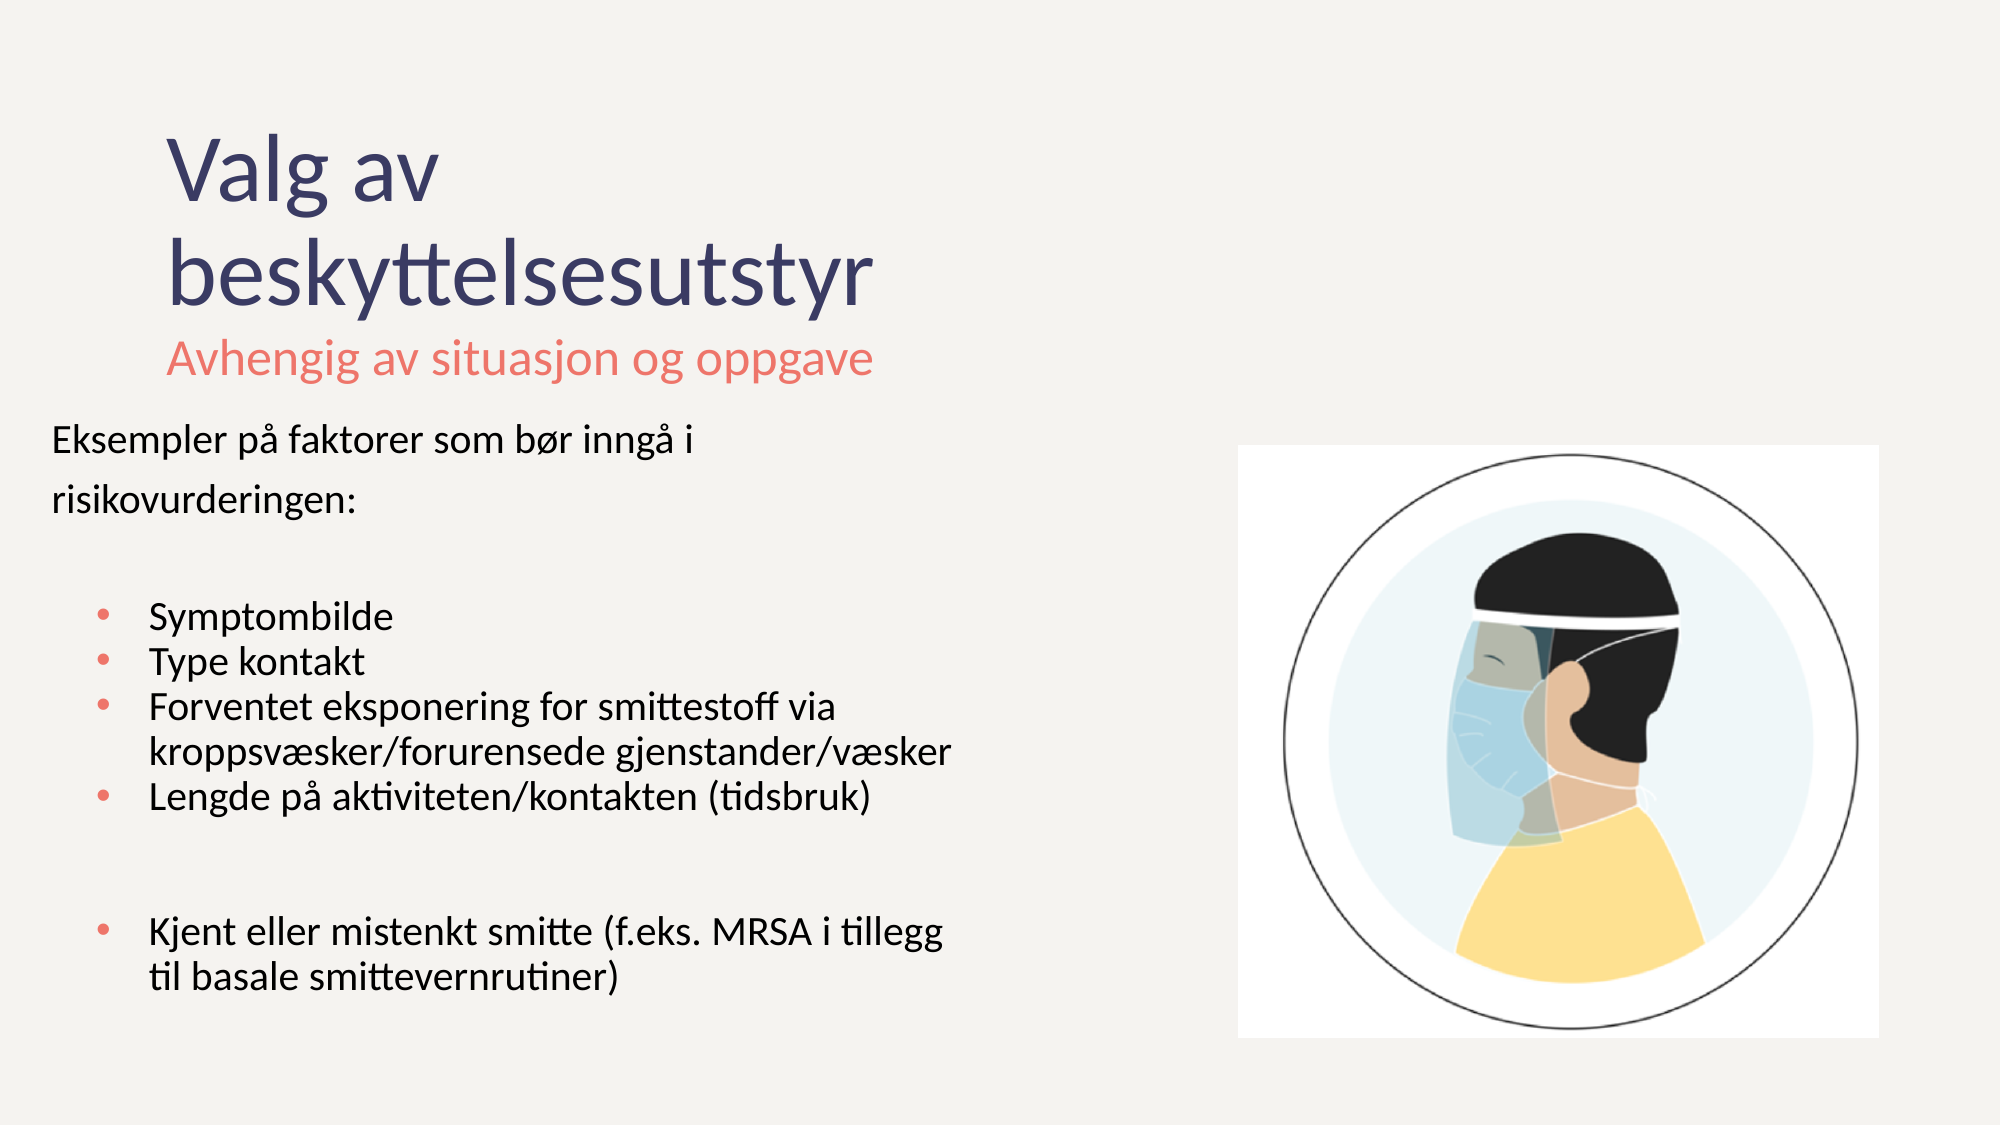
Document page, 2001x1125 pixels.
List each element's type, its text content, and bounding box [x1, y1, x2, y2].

picture [1238, 445, 1879, 1038]
list Eksempler på faktorer som bør inngå i risikovurderingen: Symptombilde Type kontakt Forventet eksponering for smittestoff via kroppsvæsker/forurensede gjenstander/væsker Lengde på aktiviteten/kontakten (tidsbruk) Kjent eller mistenkt smitte (f.eks. MRSA i tillegg til basale smittevernrutiner) [51, 401, 960, 1082]
title Valg av beskyttelsesutstyr [166, 117, 930, 330]
list Avhengig av situasjon og oppgave [166, 330, 930, 401]
